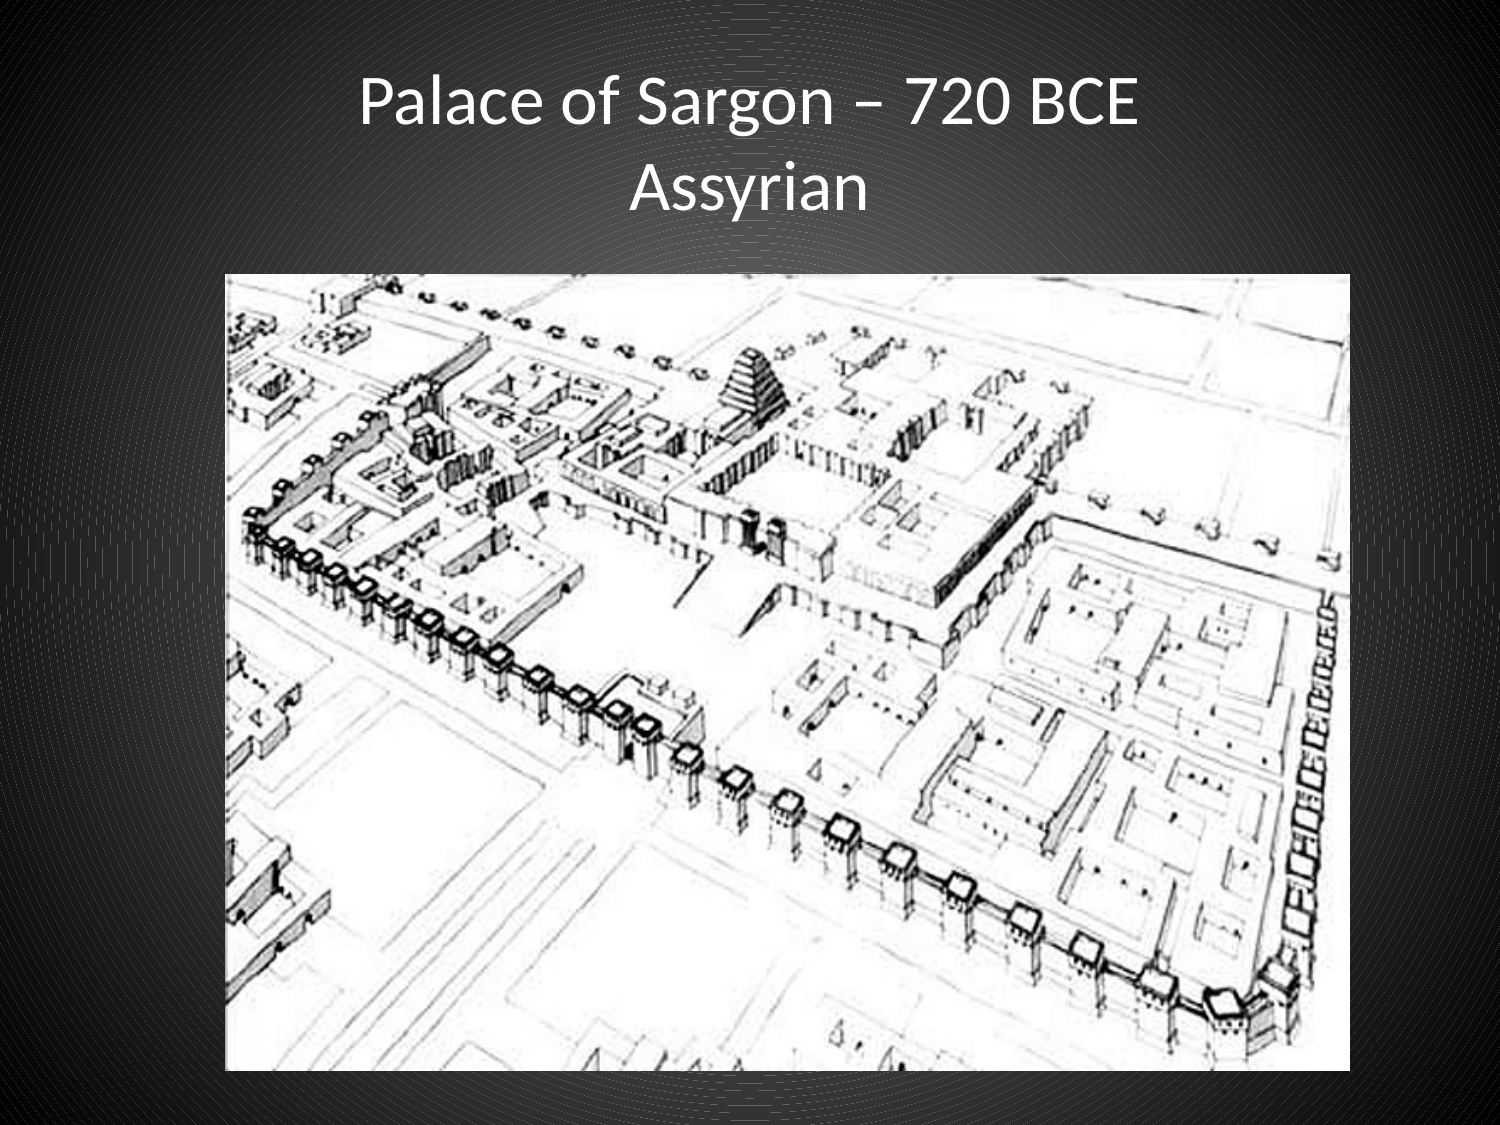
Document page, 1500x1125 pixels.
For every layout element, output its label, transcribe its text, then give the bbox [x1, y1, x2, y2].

title Palace of Sargon – 720 BCE Assyrian [75, 45, 1425, 233]
picture [224, 274, 1351, 1071]
